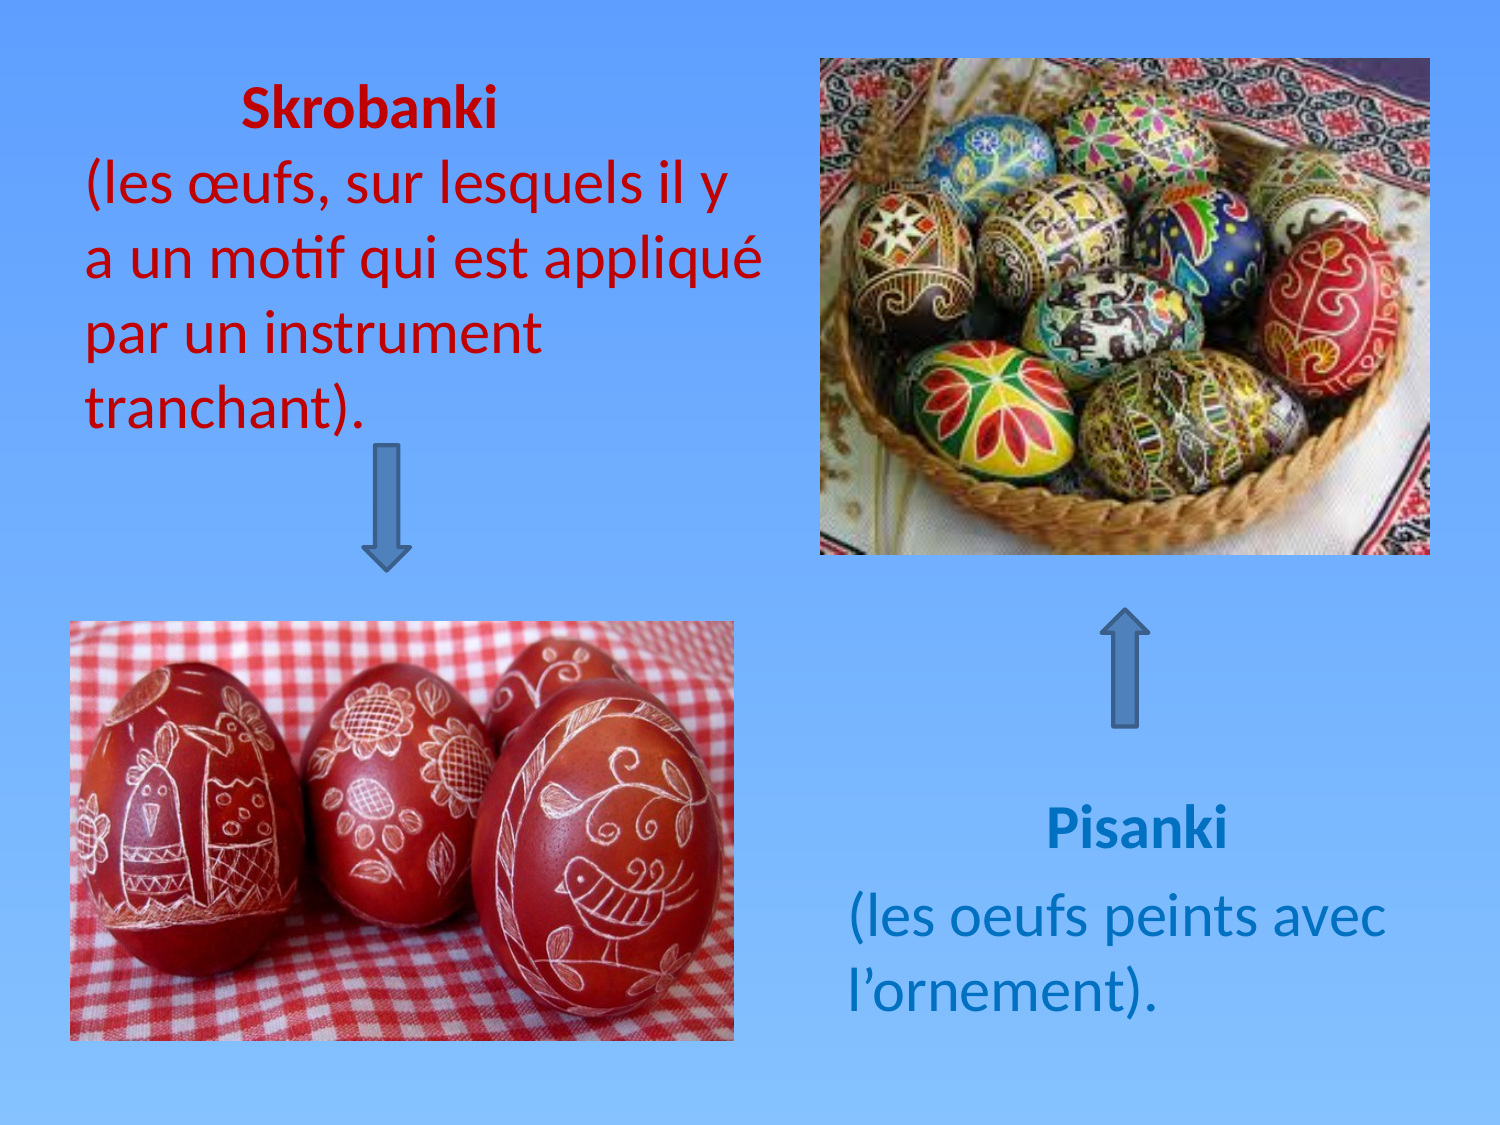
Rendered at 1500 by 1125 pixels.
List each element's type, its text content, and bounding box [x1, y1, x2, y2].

text_box [1099, 607, 1151, 729]
text_box [361, 443, 413, 573]
text_box Skrobanki (les œufs, sur lesquels il y a un motif qui est appliqué par un instrument tranchant). [70, 58, 786, 448]
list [70, 620, 734, 1041]
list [820, 58, 1430, 555]
list Pisanki (les oeufs peints avec l’ornement). [832, 773, 1460, 1032]
